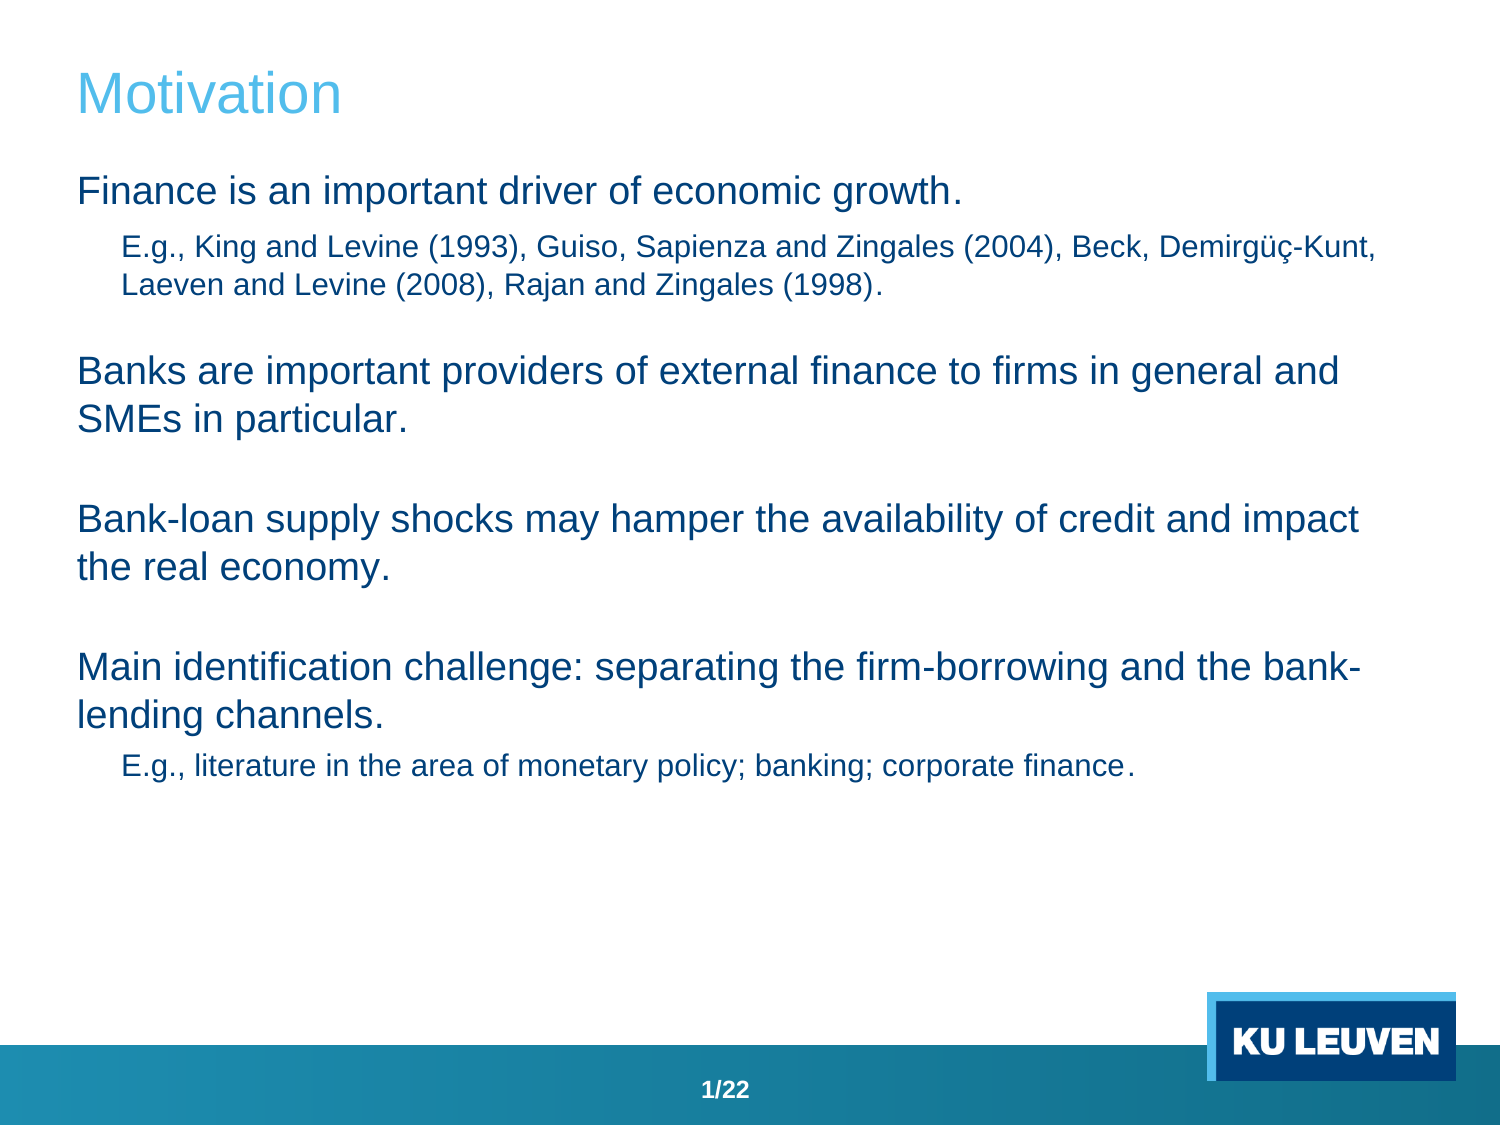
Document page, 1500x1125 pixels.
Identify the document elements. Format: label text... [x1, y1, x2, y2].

slide_number 1/22 [596, 1073, 750, 1121]
picture [1207, 992, 1456, 1081]
list Finance is an important driver of economic growth. E.g., King and Levine (1993), Guiso, Sapienza and Zingales (2004), Beck, Demirgüç-Kunt, Laeven and Levine (2008), Rajan and Zingales (1998). Banks are important providers of external finance to firms in general and SMEs in particular. Bank-loan supply shocks may hamper the availability of credit and impact the real economy. Main identification challenge: separating the firm-borrowing and the bank-lending channels. E.g., literature in the area of monetary policy; banking; corporate finance. [76, 165, 1388, 1034]
title Motivation [76, 0, 1329, 125]
